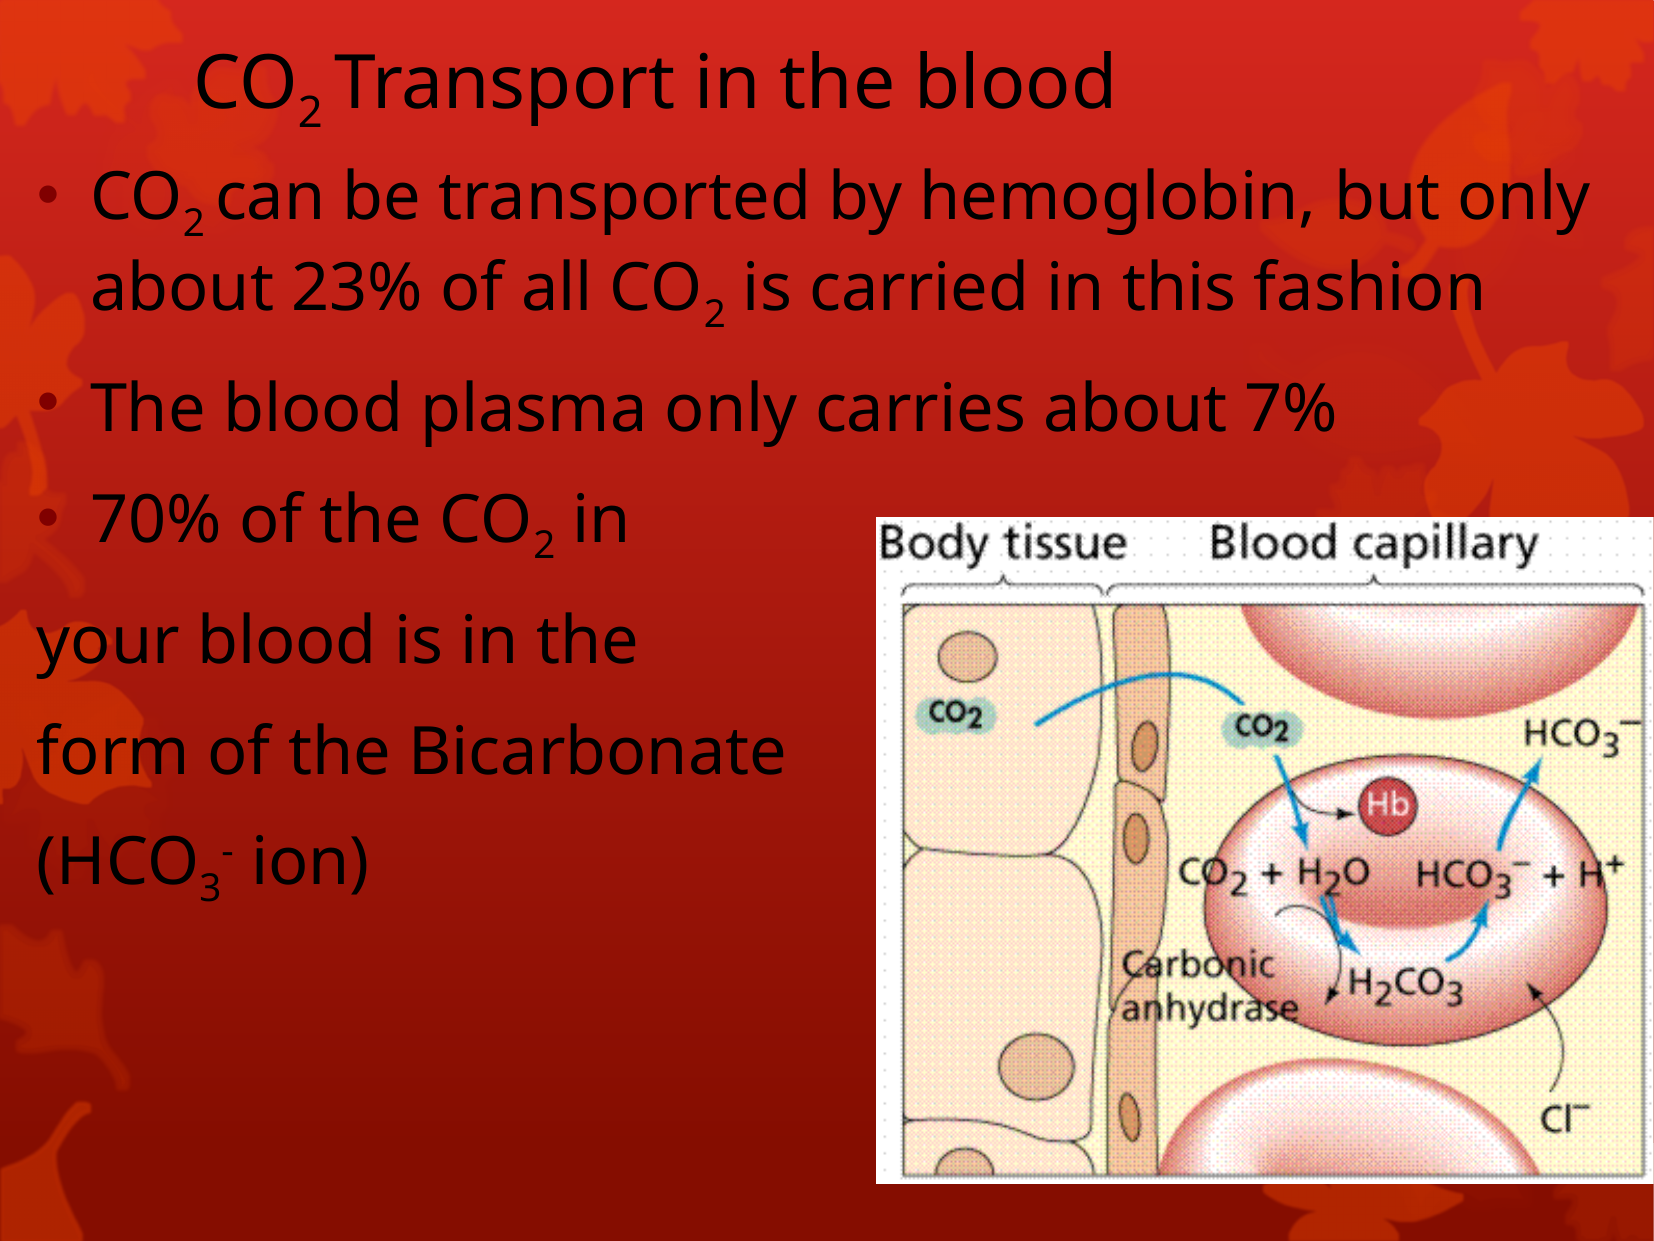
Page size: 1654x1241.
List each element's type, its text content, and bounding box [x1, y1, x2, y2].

list CO2 can be transported by hemoglobin, but only about 23% of all CO2 is carried in this fashion The blood plasma only carries about 7% 70% of the CO2 in your blood is in the form of the Bicarbonate (HCO3- ion) [4, 145, 1630, 983]
title CO2 Transport in the blood [176, 1, 1466, 145]
picture [876, 516, 1654, 1185]
